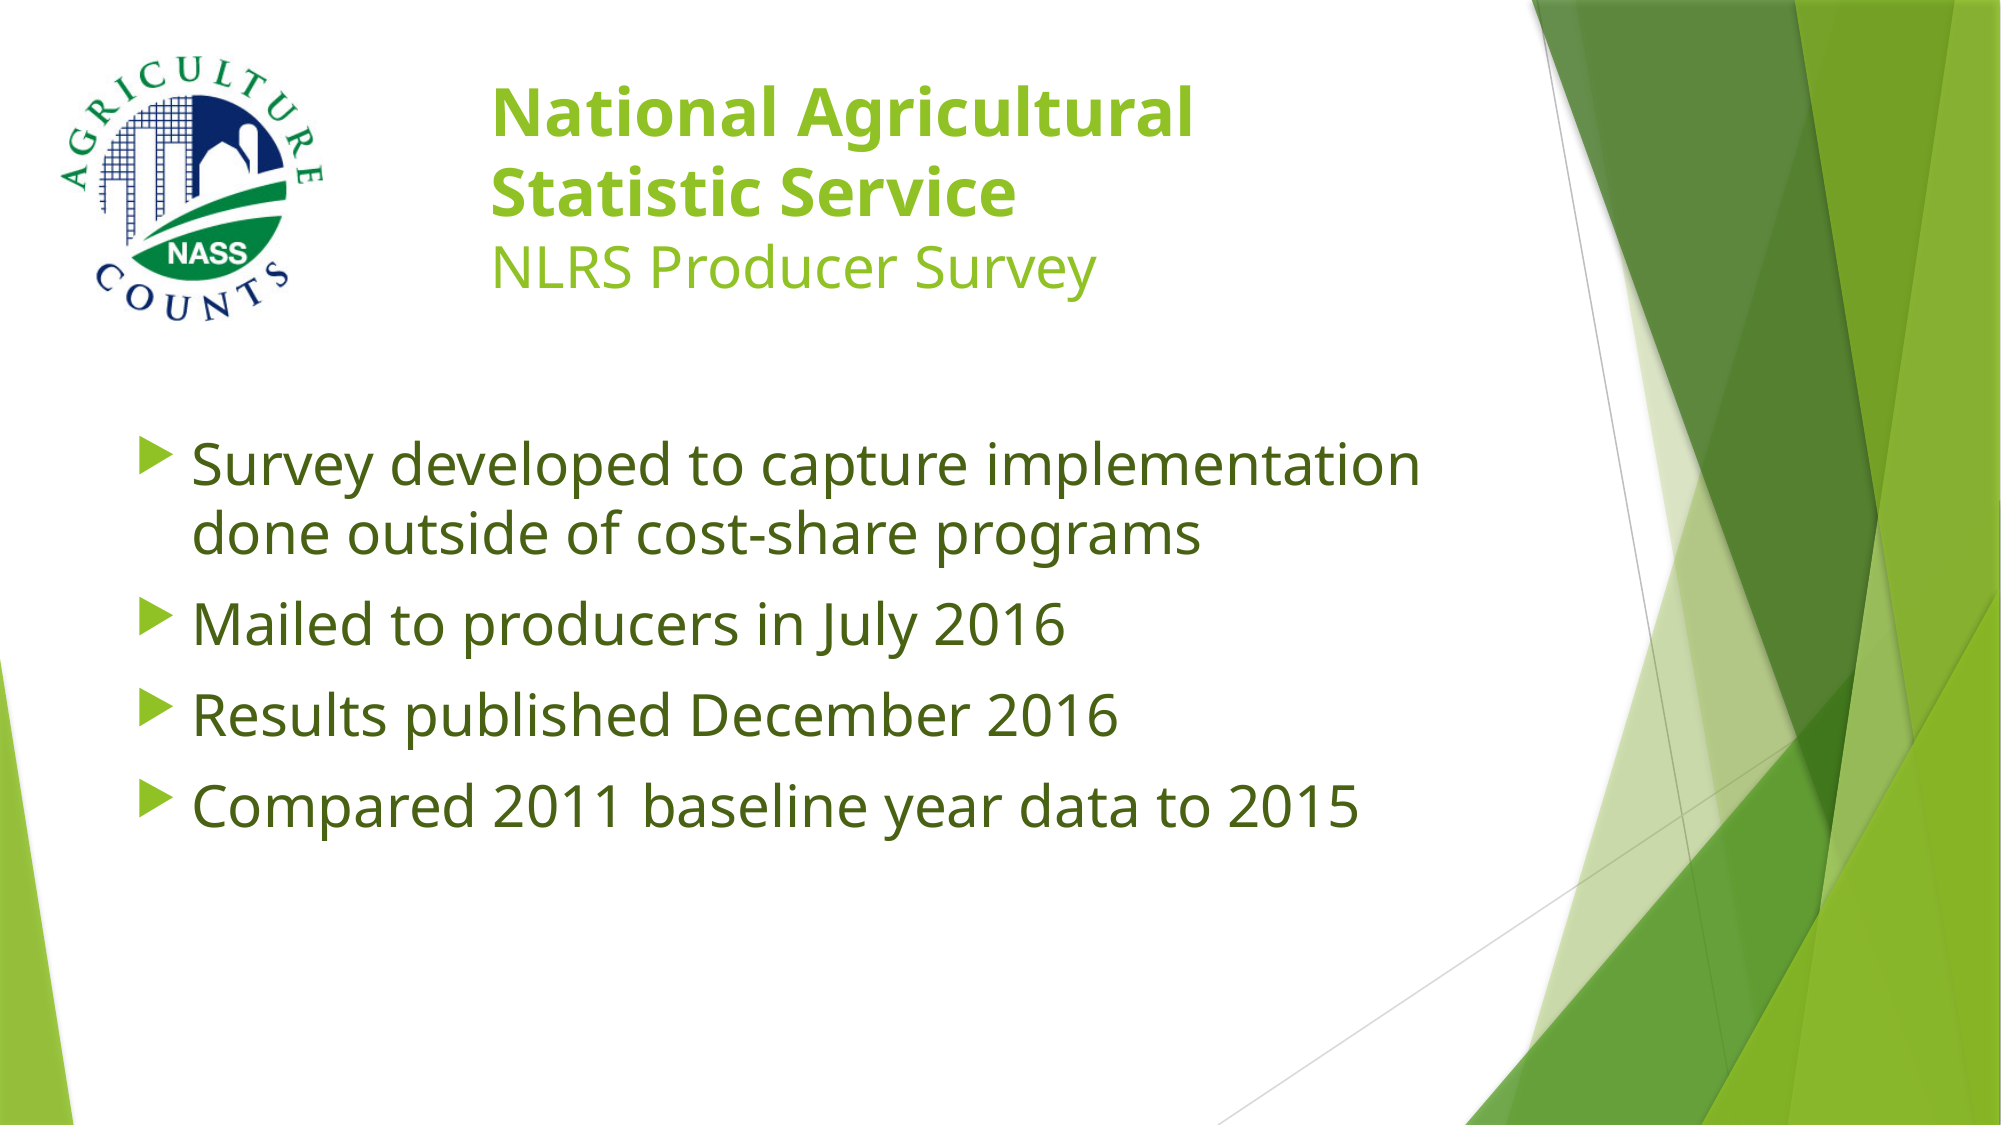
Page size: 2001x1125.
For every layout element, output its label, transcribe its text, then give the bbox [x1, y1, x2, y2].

list Survey developed to capture implementation done outside of cost-share programs Mailed to producers in July 2016 Results published December 2016 Compared 2011 baseline year data to 2015 [120, 419, 1531, 1056]
title National Agricultural Statistic Service NLRS Producer Survey [475, 62, 1214, 189]
picture [59, 55, 323, 322]
